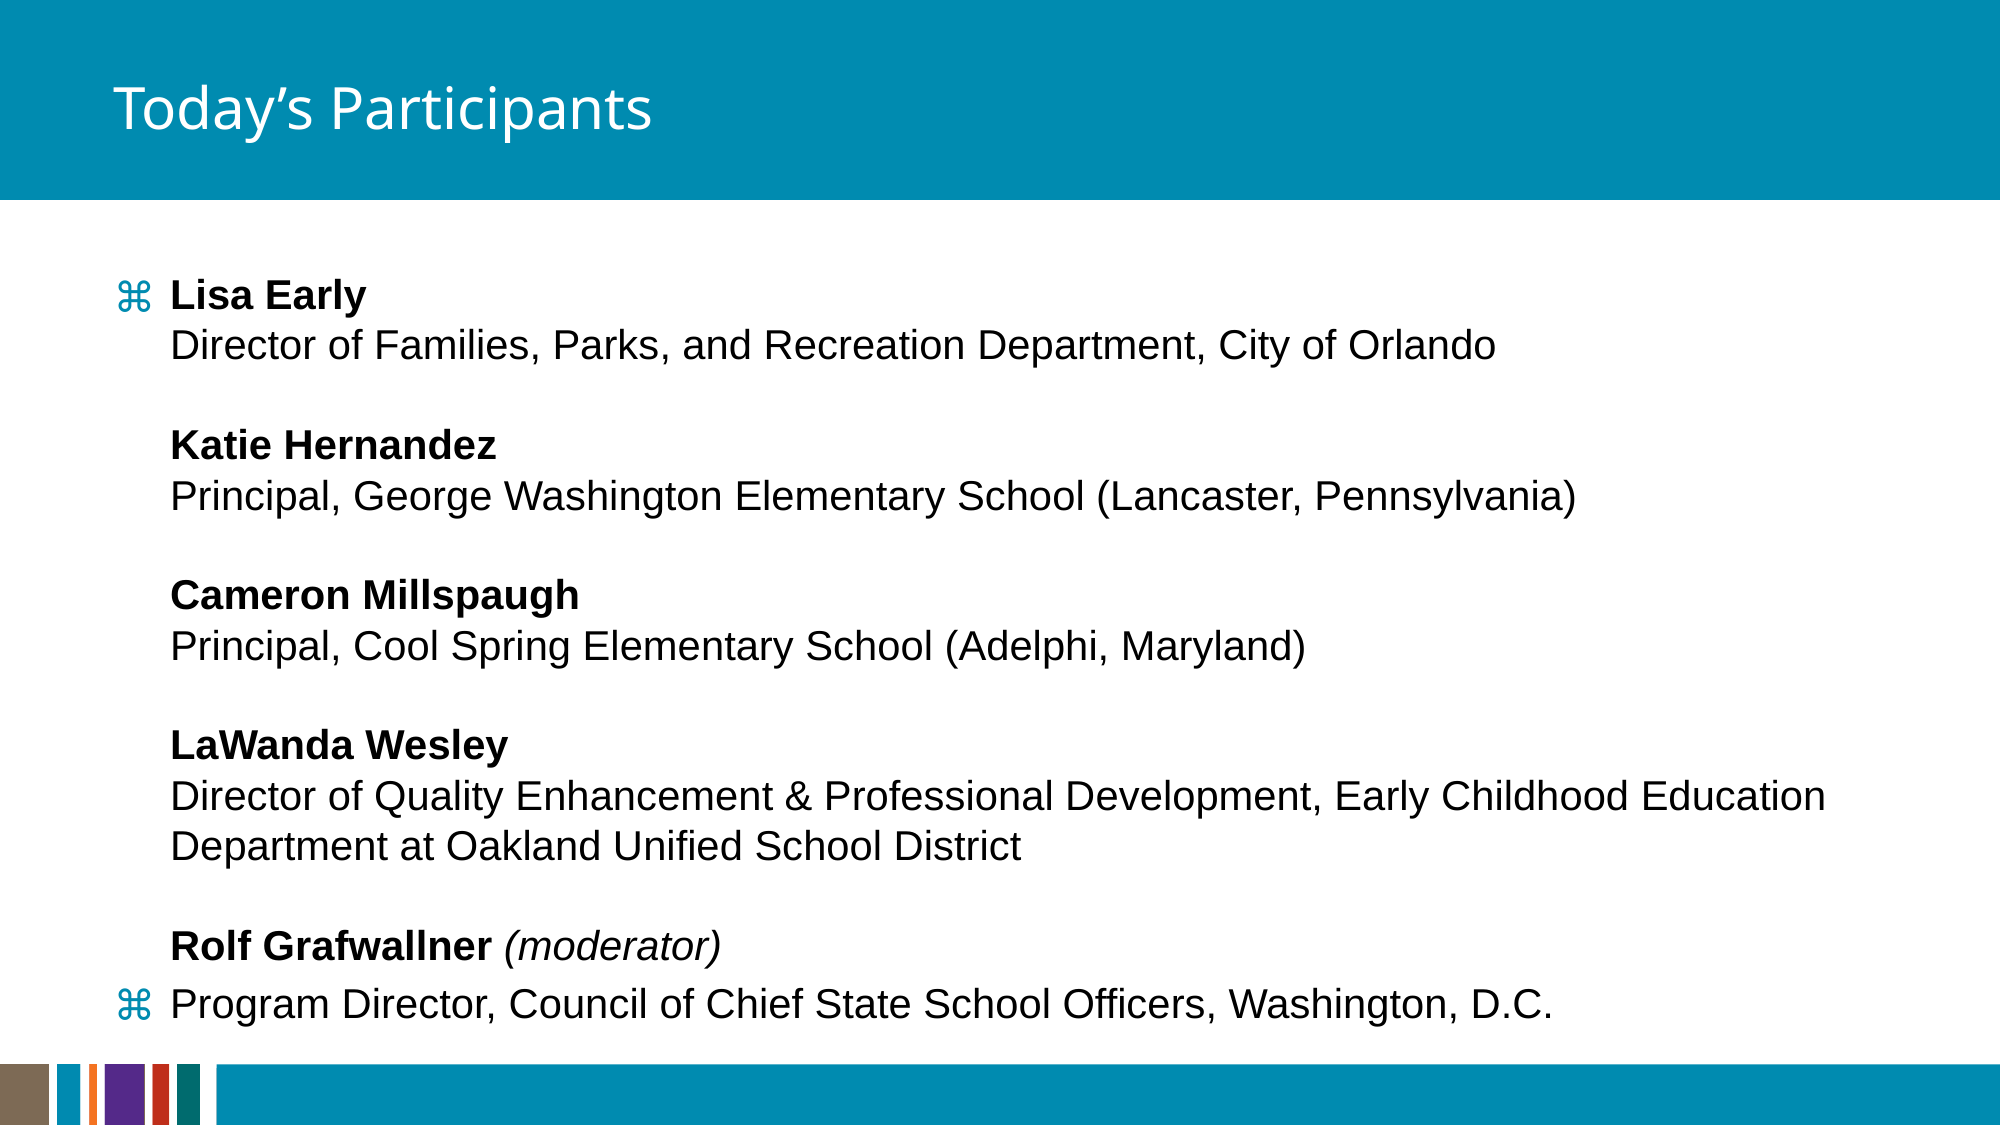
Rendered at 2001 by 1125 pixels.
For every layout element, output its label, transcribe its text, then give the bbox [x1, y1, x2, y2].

picture [81, 1064, 200, 1125]
list Lisa Early Director of Families, Parks, and Recreation Department, City of Orlando Katie Hernandez Principal, George Washington Elementary School (Lancaster, Pennsylvania) Cameron Millspaugh Principal, Cool Spring Elementary School (Adelphi, Maryland) LaWanda Wesley Director of Quality Enhancement & Professional Development, Early Childhood Education Department at Oakland Unified School District Rolf Grafwallner (moderator) Program Director, Council of Chief State School Officers, Washington, D.C. [98, 260, 1899, 1004]
picture [0, 1064, 56, 1125]
title Today’s Participants [98, 12, 1899, 201]
